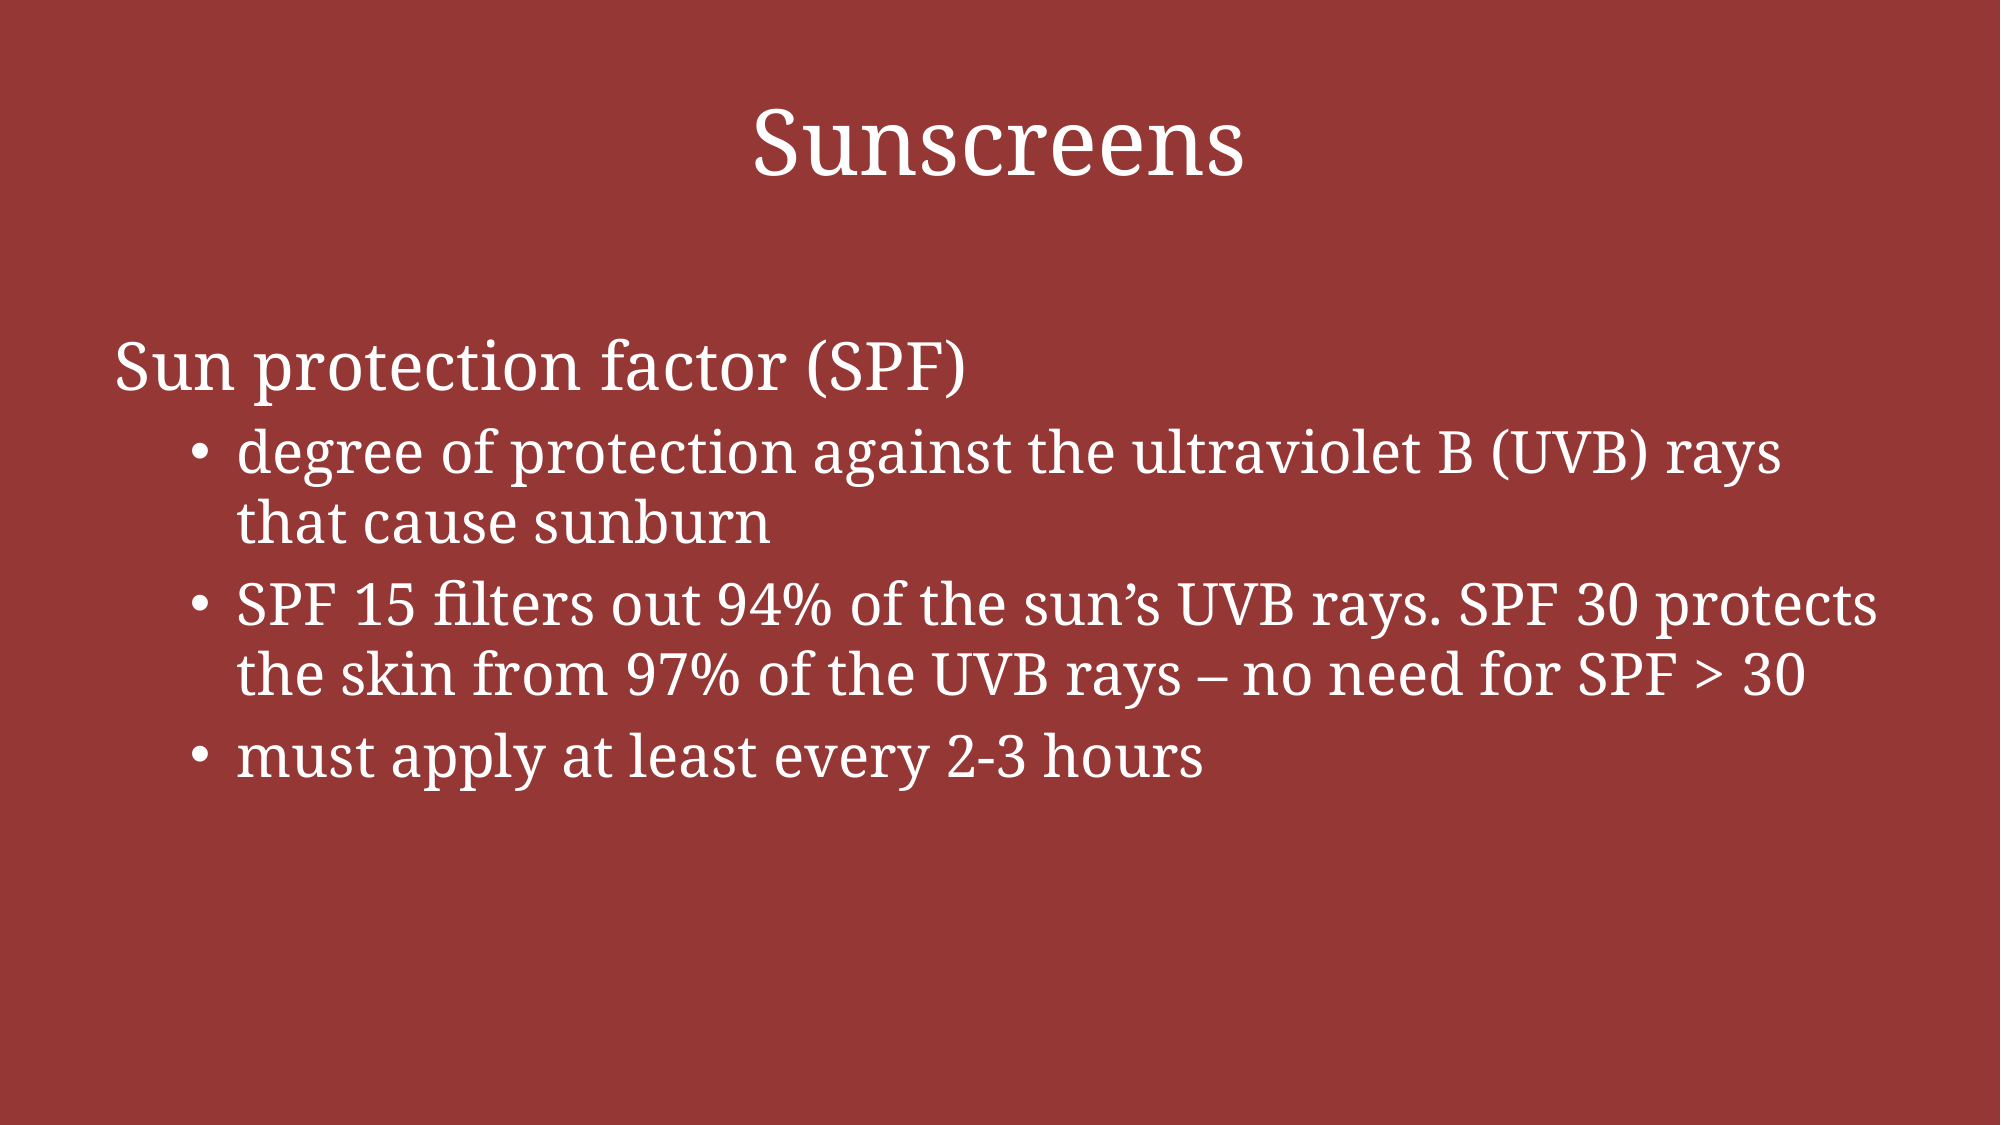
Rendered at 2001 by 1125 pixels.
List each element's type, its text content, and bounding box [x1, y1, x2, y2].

title Sunscreens [99, 45, 1900, 233]
list Sun protection factor (SPF) degree of protection against the ultraviolet B (UVB) rays that cause sunburn SPF 15 filters out 94% of the sun’s UVB rays. SPF 30 protects the skin from 97% of the UVB rays – no need for SPF > 30 must apply at least every 2-3 hours [99, 316, 1900, 1005]
